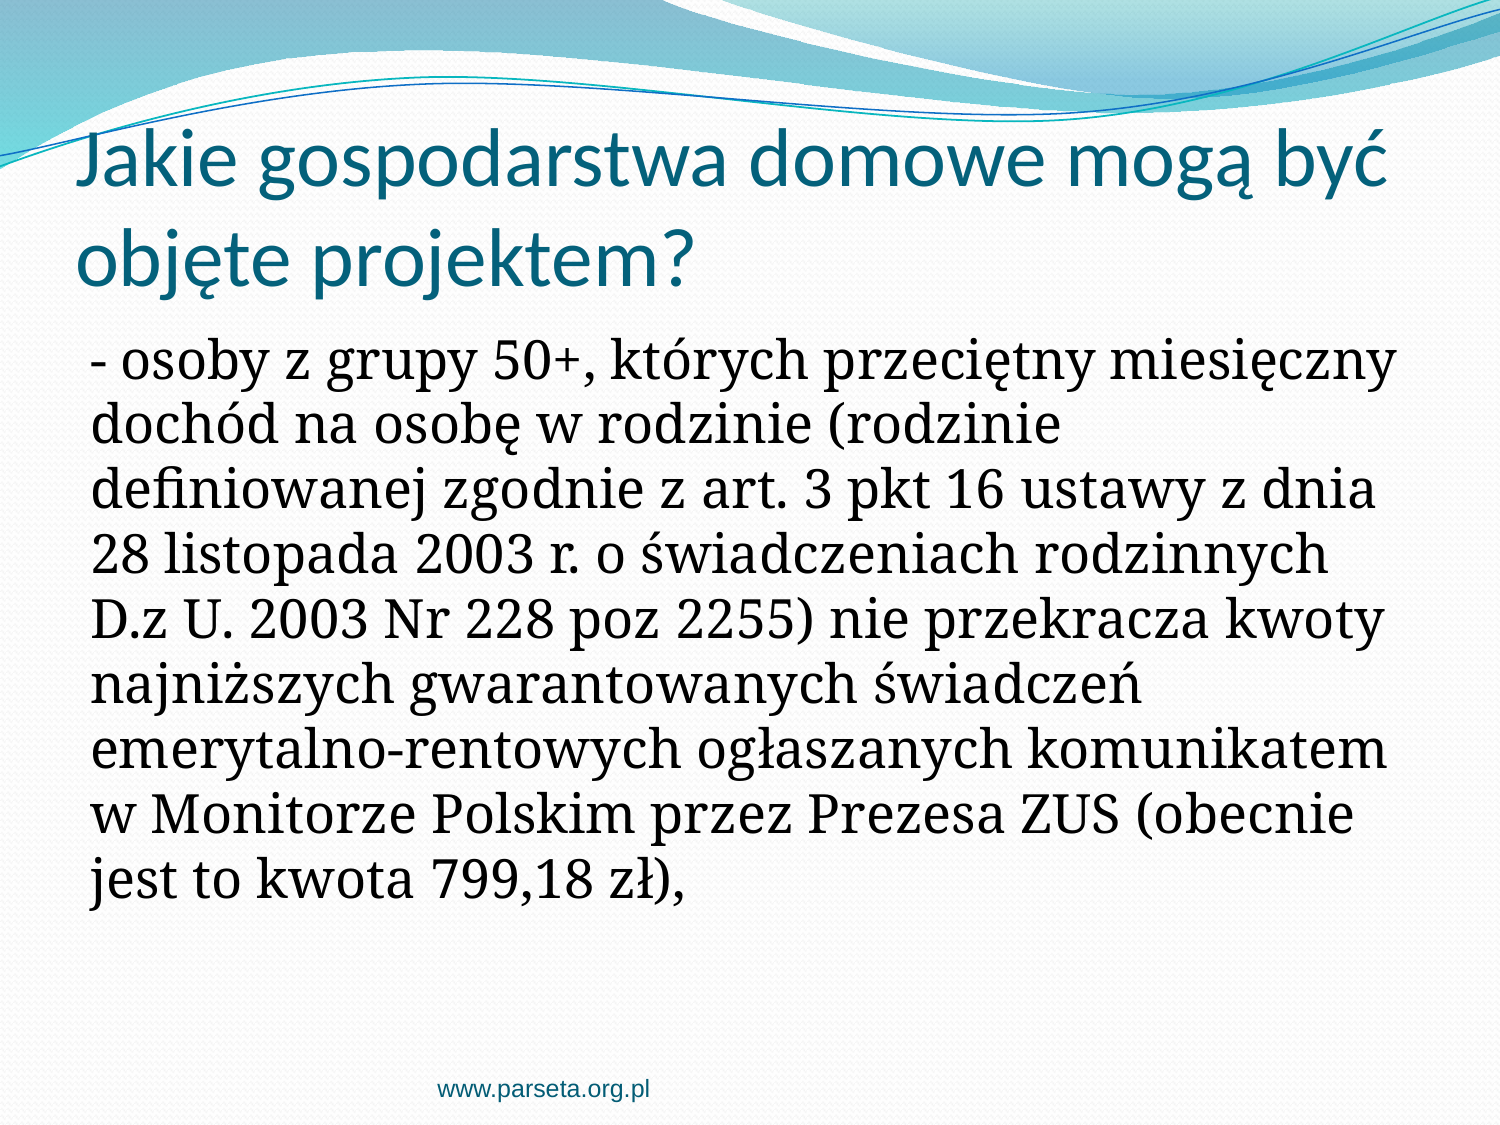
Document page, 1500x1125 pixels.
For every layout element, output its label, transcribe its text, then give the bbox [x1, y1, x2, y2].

list - osoby z grupy 50+, których przeciętny miesięczny dochód na osobę w rodzinie (rodzinie definiowanej zgodnie z art. 3 pkt 16 ustawy z dnia 28 listopada 2003 r. o świadczeniach rodzinnych D.z U. 2003 Nr 228 poz 2255) nie przekracza kwoty najniższych gwarantowanych świadczeń emerytalno-rentowych ogłaszanych komunikatem w Monitorze Polskim przez Prezesa ZUS (obecnie jest to kwota 799,18 zł), [74, 317, 1426, 1038]
footer www.parseta.org.pl [437, 1042, 988, 1103]
title Jakie gospodarstwa domowe mogą być objęte projektem? [74, 115, 1426, 304]
